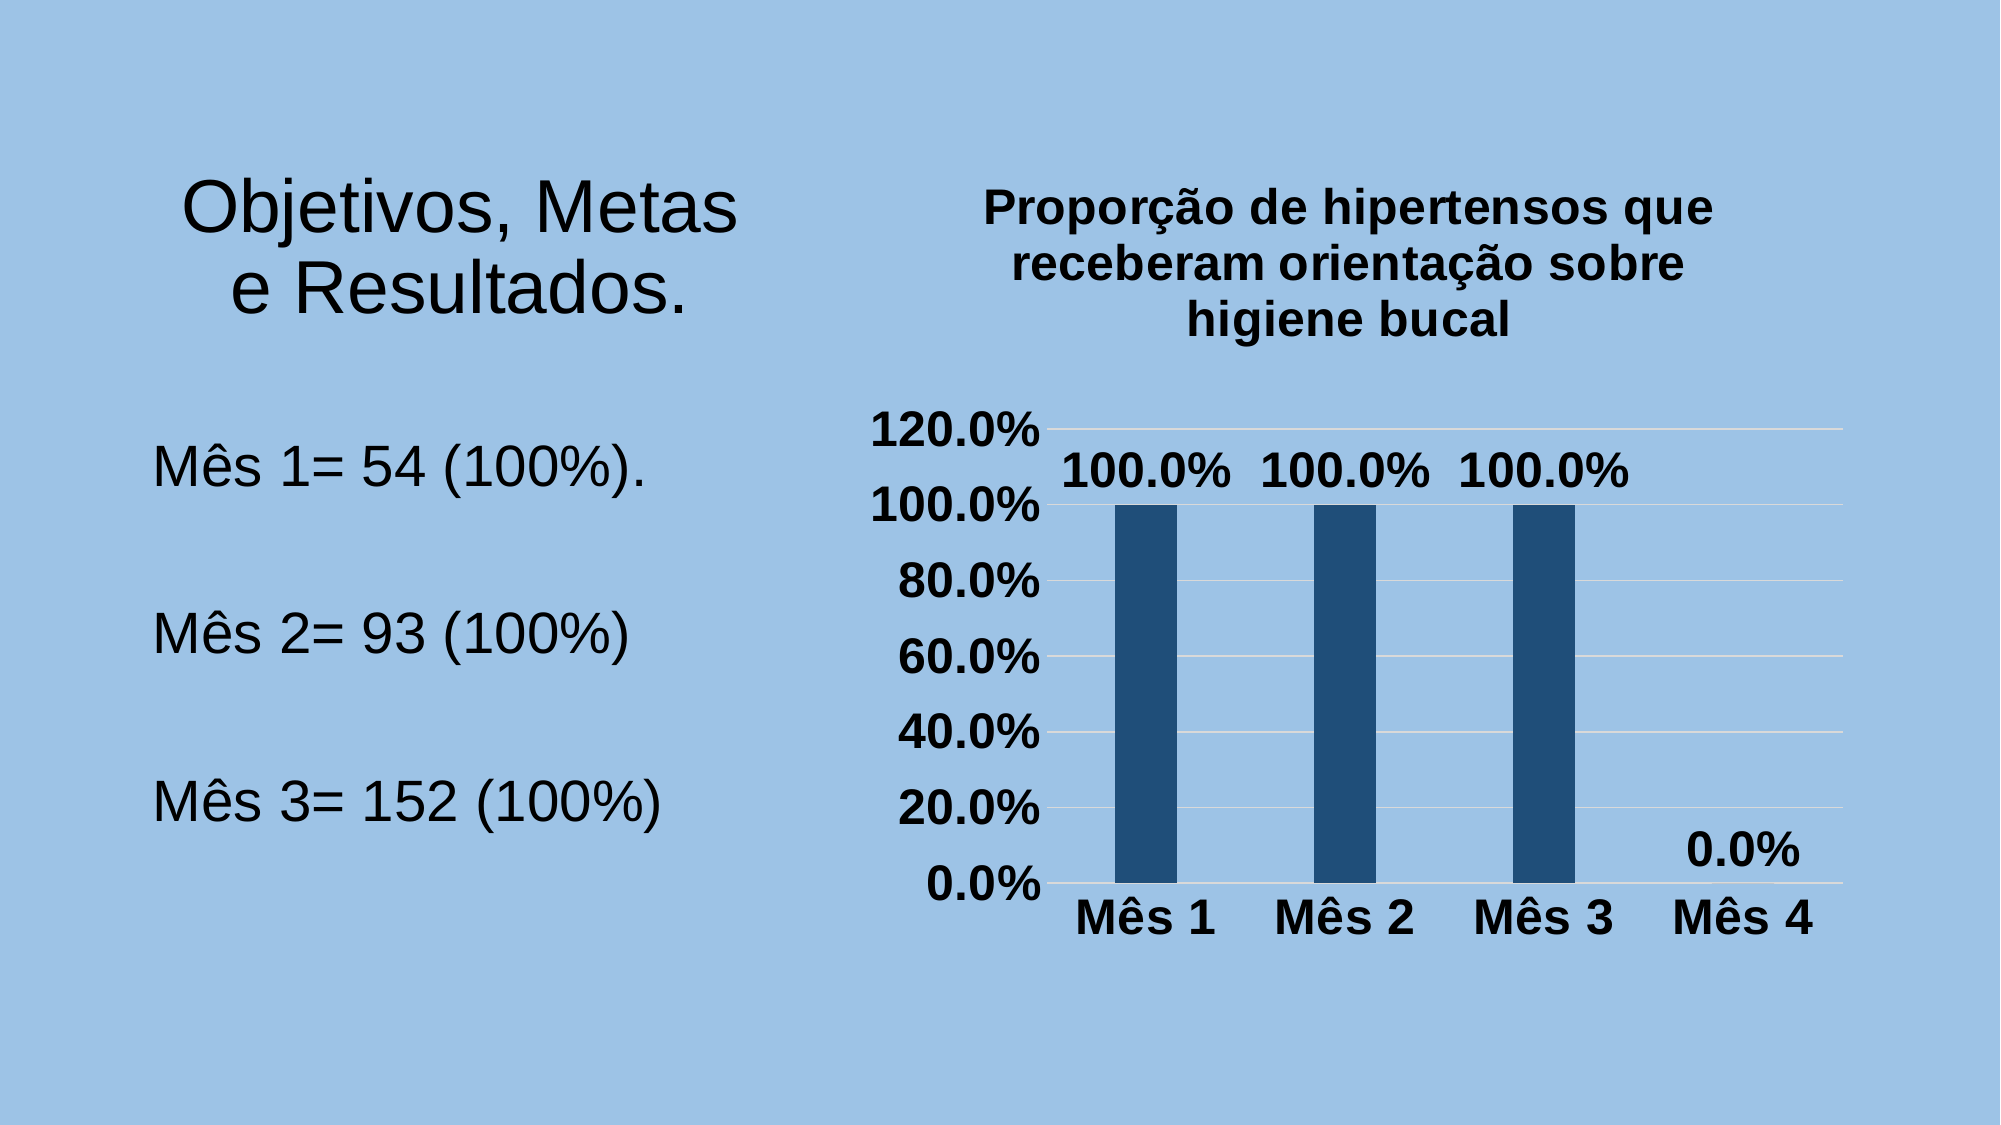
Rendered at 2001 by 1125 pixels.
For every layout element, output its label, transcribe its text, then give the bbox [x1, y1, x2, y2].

chart [850, 161, 1863, 962]
list Mês 1= 54 (100%). Mês 2= 93 (100%) Mês 3= 152 (100%) [137, 337, 783, 963]
title Objetivos, Metas e Resultados. [137, 75, 783, 337]
